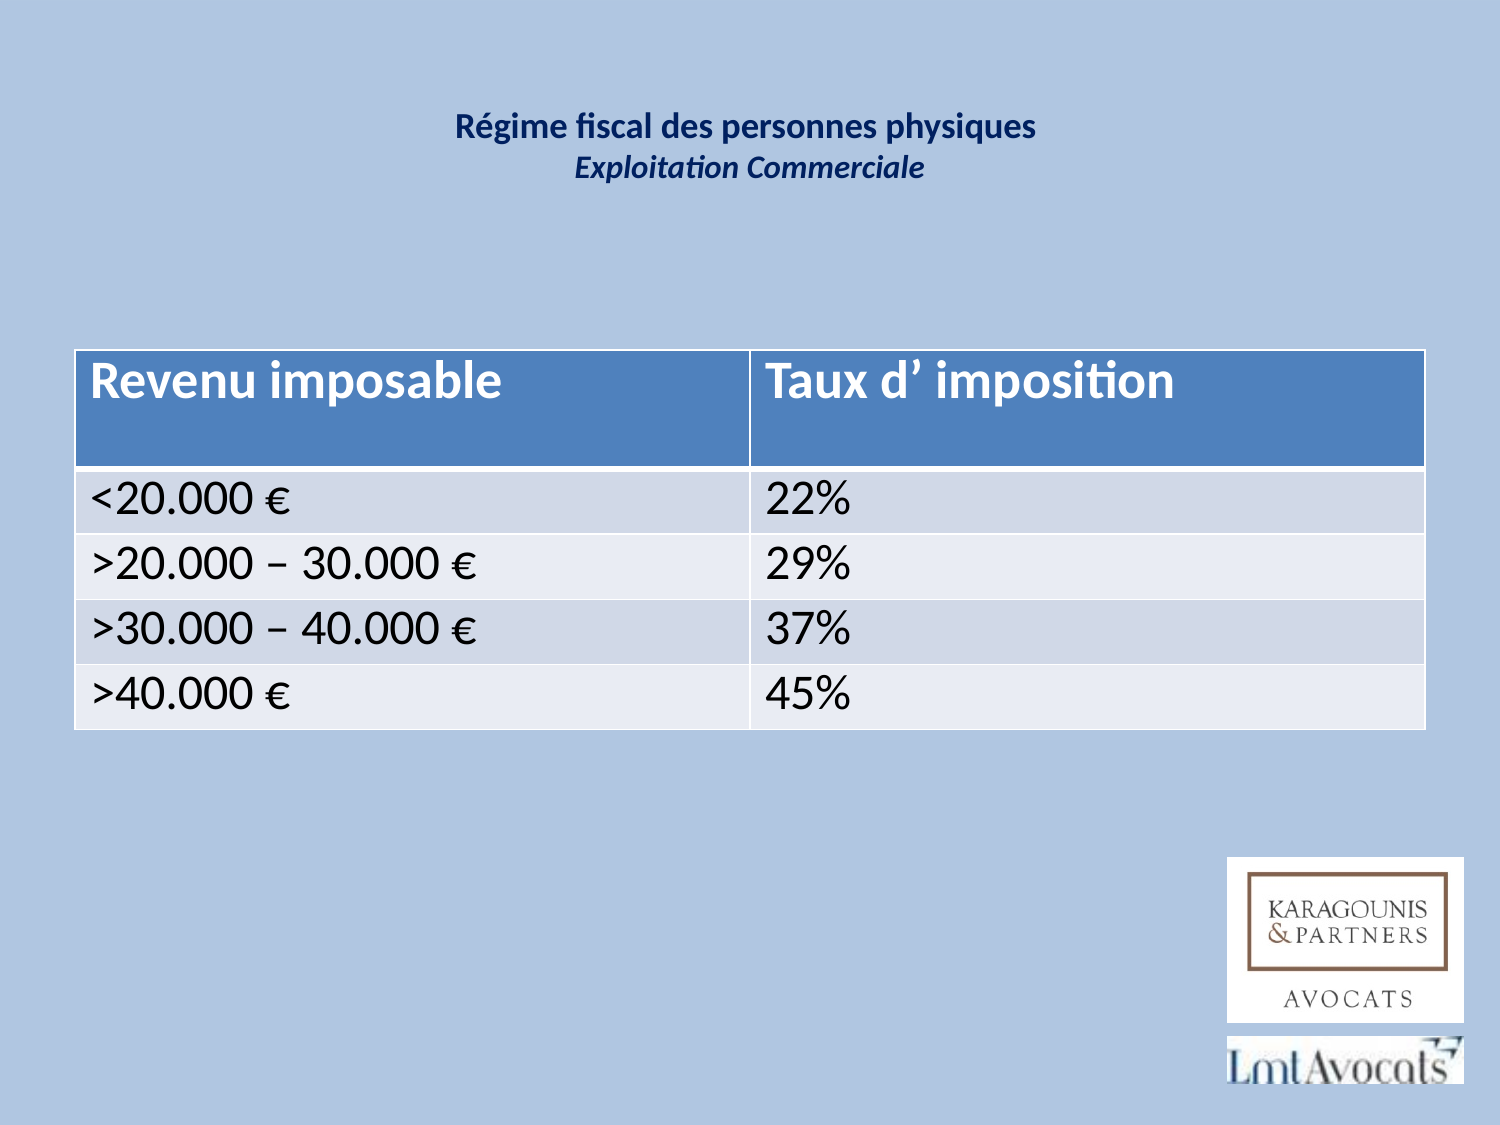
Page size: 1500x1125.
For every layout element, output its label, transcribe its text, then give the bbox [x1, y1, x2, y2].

picture [1226, 857, 1464, 1023]
table_cell 22% [751, 472, 1424, 533]
table_cell >40.000 € [76, 665, 749, 729]
title Régime fiscal des personnes physiques Exploitation Commerciale [75, 45, 1425, 233]
table_cell 29% [751, 535, 1424, 599]
table_header Revenu imposable [76, 351, 749, 466]
table_cell 37% [751, 600, 1424, 664]
table_cell <20.000 € [76, 472, 749, 533]
picture [1226, 1036, 1464, 1084]
table_cell 45% [751, 665, 1424, 729]
table_cell >30.000 – 40.000 € [76, 600, 749, 664]
table_cell >20.000 – 30.000 € [76, 535, 749, 599]
table_header Taux d’ imposition [751, 351, 1424, 466]
